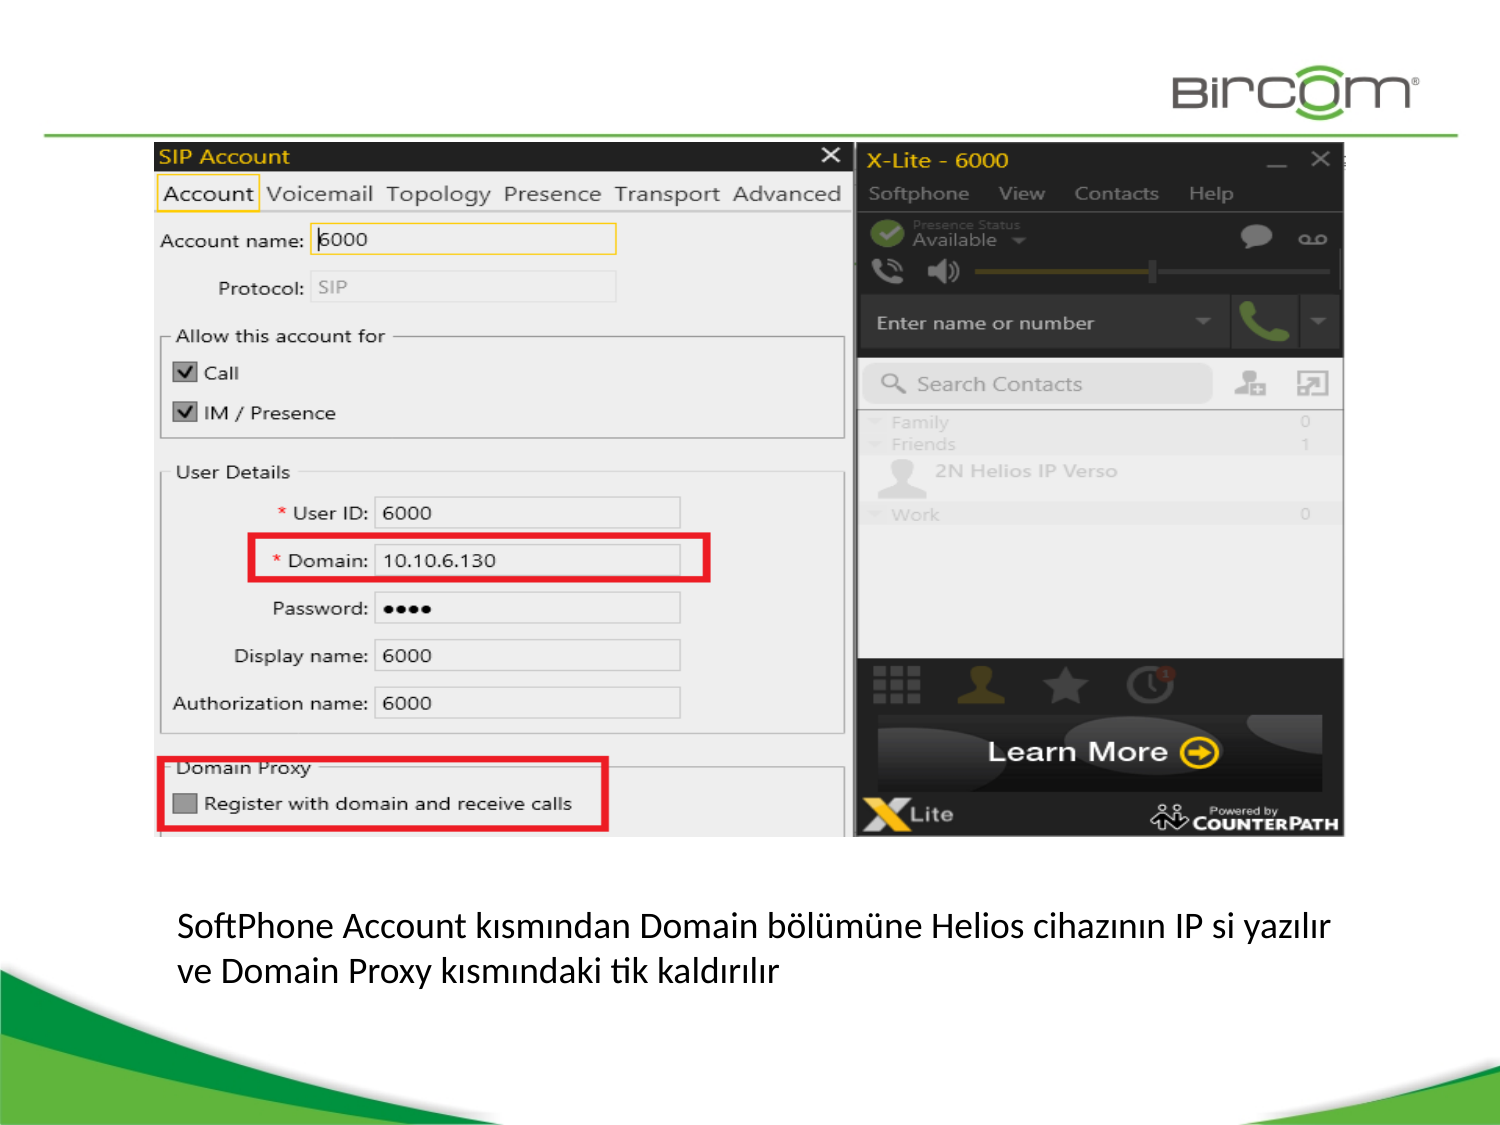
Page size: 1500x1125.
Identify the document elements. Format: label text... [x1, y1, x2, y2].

text_box SoftPhone Account kısmından Domain bölümüne Helios cihazının IP si yazılır ve Domain Proxy kısmındaki tik kaldırılır [162, 893, 1348, 998]
picture [0, 0, 1500, 1125]
